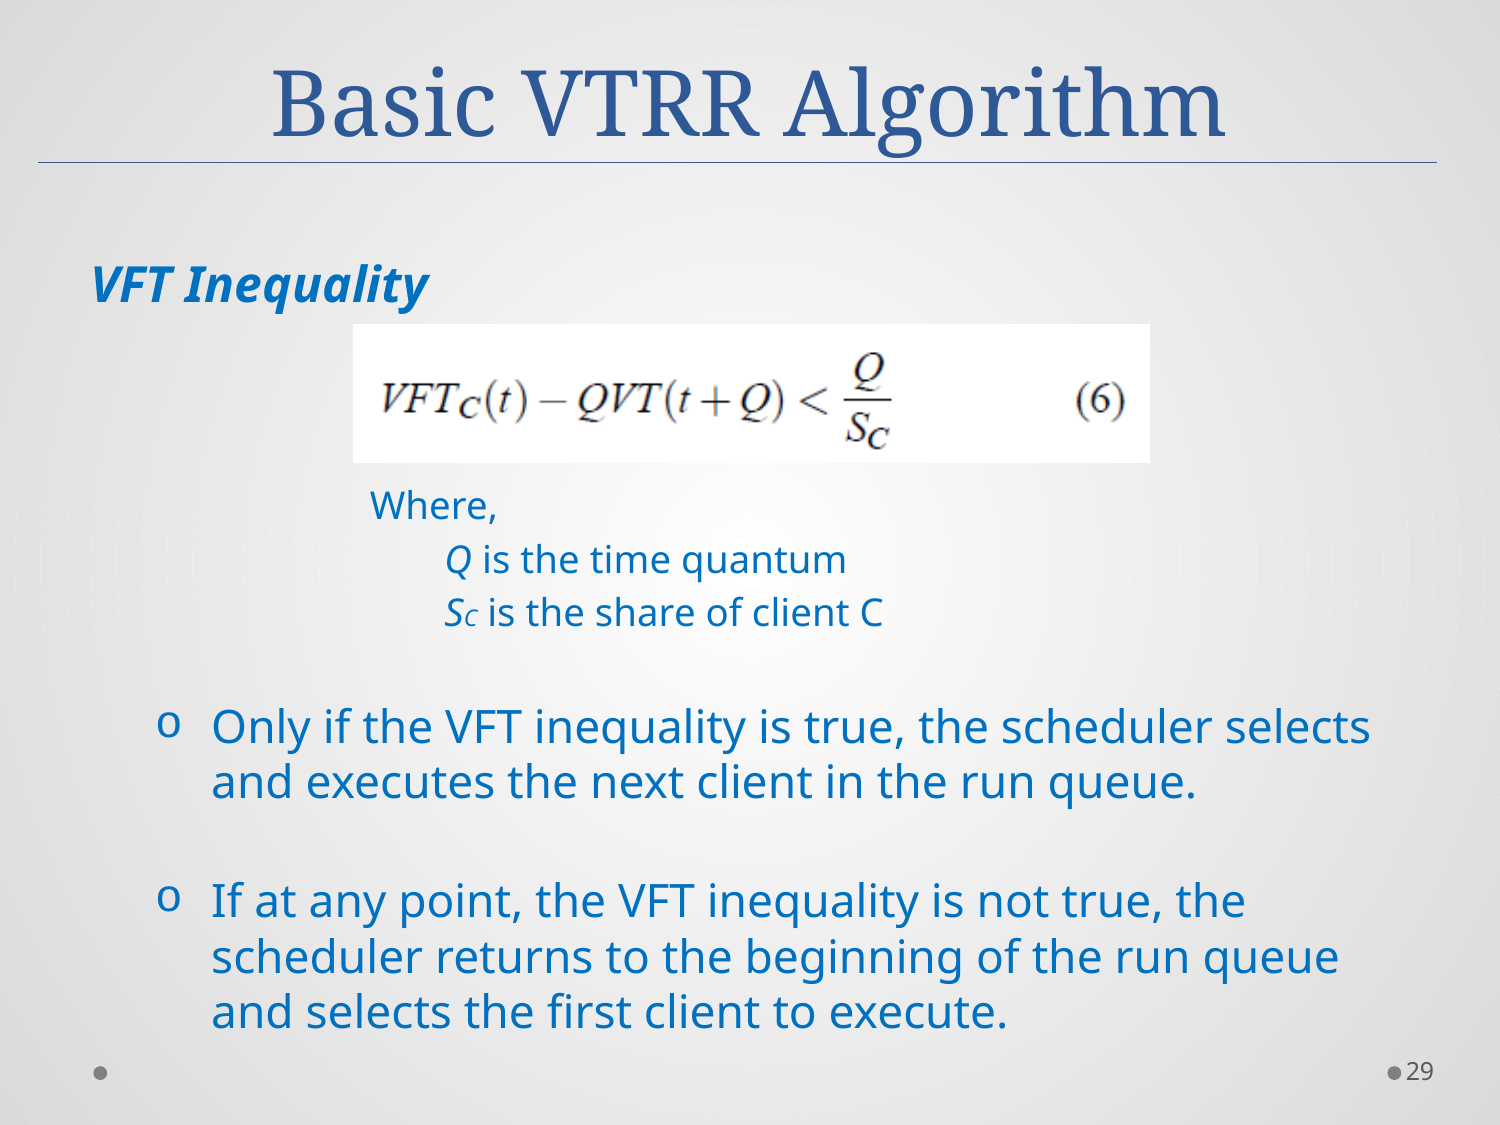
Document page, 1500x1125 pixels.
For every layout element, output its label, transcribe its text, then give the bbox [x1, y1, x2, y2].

slide_number 29 [1401, 1042, 1494, 1103]
list VFT Inequality Where, Q is the time quantum SC is the share of client C Only if the VFT inequality is true, the scheduler selects and executes the next client in the run queue. If at any point, the VFT inequality is not true, the scheduler returns to the beginning of the run queue and selects the first client to execute. [75, 245, 1425, 1050]
title Basic VTRR Algorithm [75, 24, 1425, 161]
picture [353, 324, 1151, 463]
